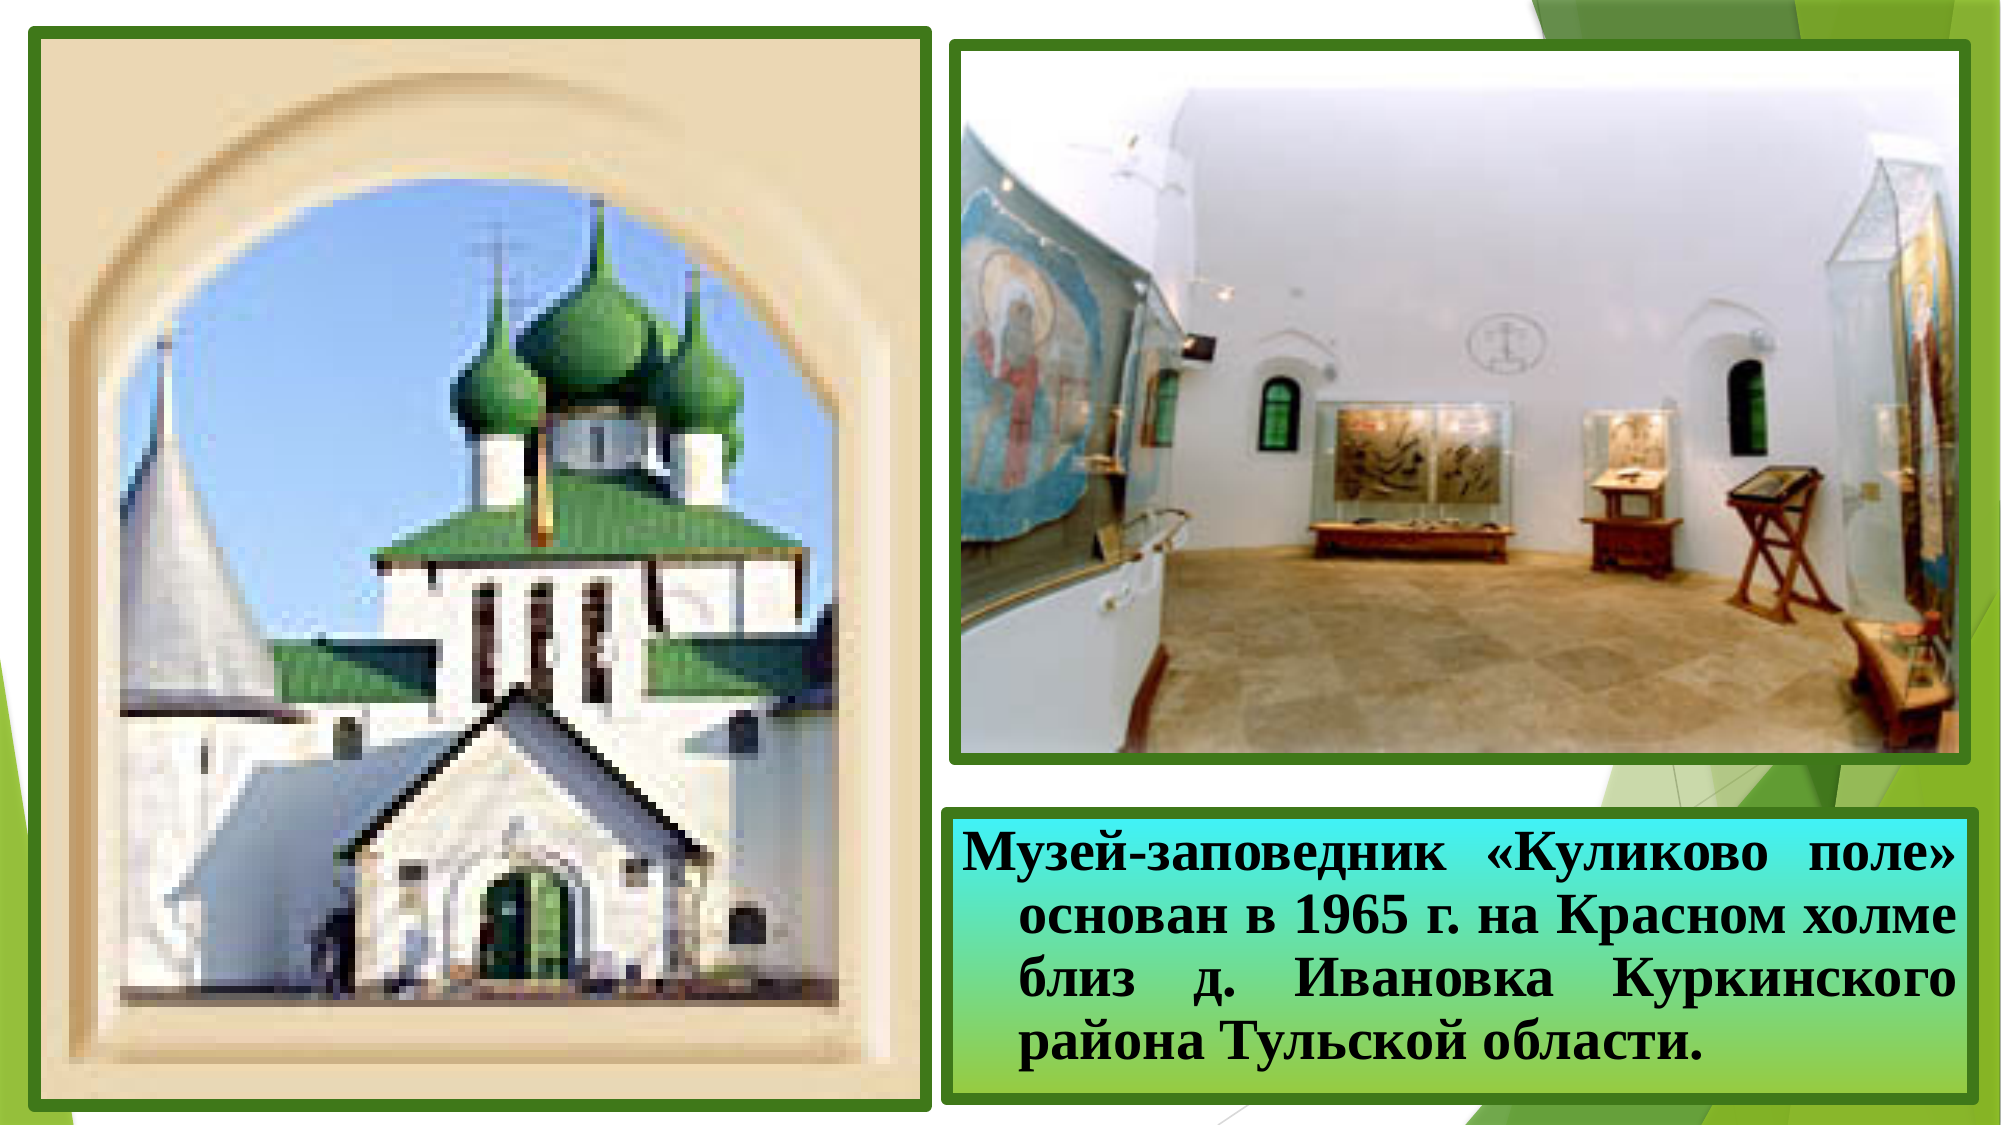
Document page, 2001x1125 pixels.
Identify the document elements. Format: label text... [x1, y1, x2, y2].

picture [40, 38, 921, 1100]
text_box Музей-заповедник «Куликово поле» основан в 1965 г. на Красном холме близ д. Ивановка Куркинского района Тульской области. . [947, 812, 1973, 1100]
picture [960, 50, 1960, 754]
